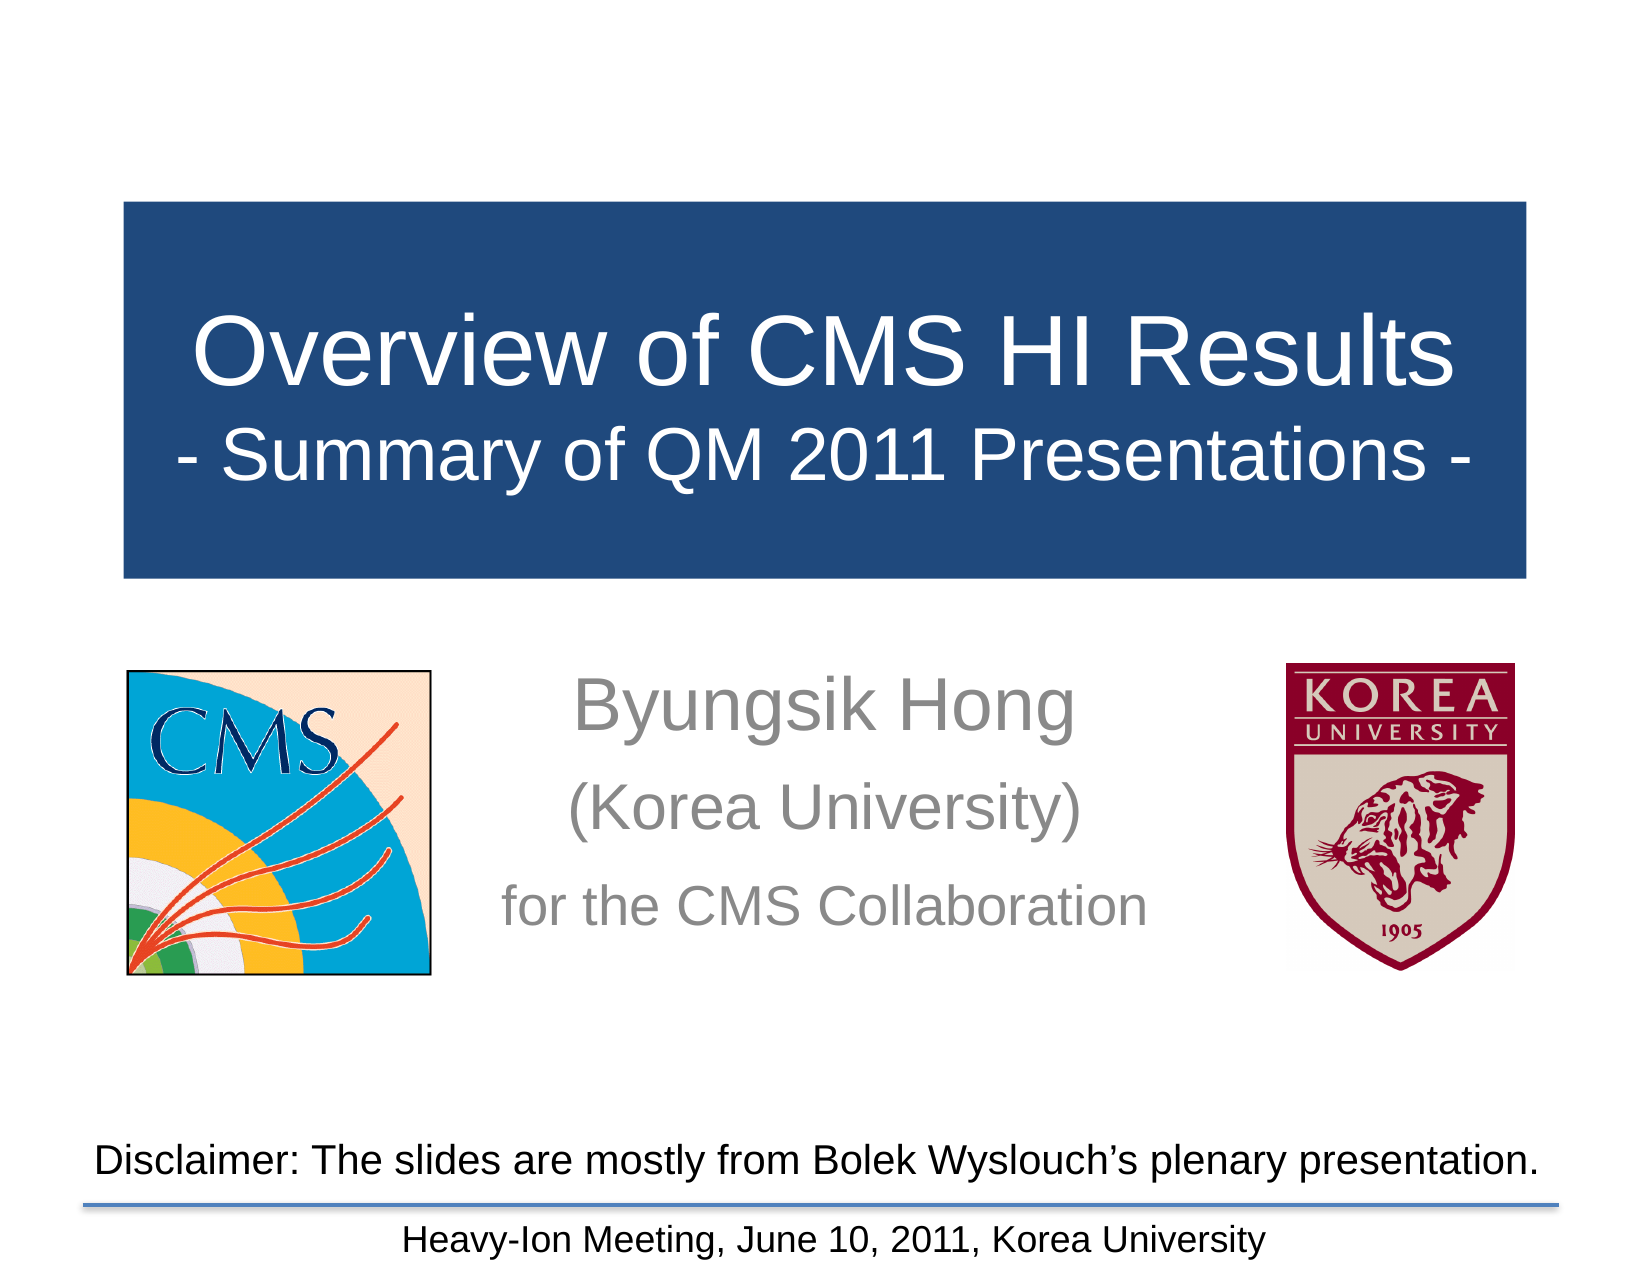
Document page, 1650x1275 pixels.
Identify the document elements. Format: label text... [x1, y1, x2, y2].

title Overview of CMS HI Results - Summary of QM 2011 Presentations - [123, 201, 1527, 579]
picture [126, 669, 433, 976]
picture [1286, 663, 1515, 971]
subtitle Byungsik Hong (Korea University) for the CMS Collaboration [247, 653, 1403, 1125]
text_box Heavy-Ion Meeting, June 10, 2011, Korea University [386, 1207, 1282, 1268]
text_box Disclaimer: The slides are mostly from Bolek Wyslouch’s plenary presentation. [79, 1125, 1556, 1190]
